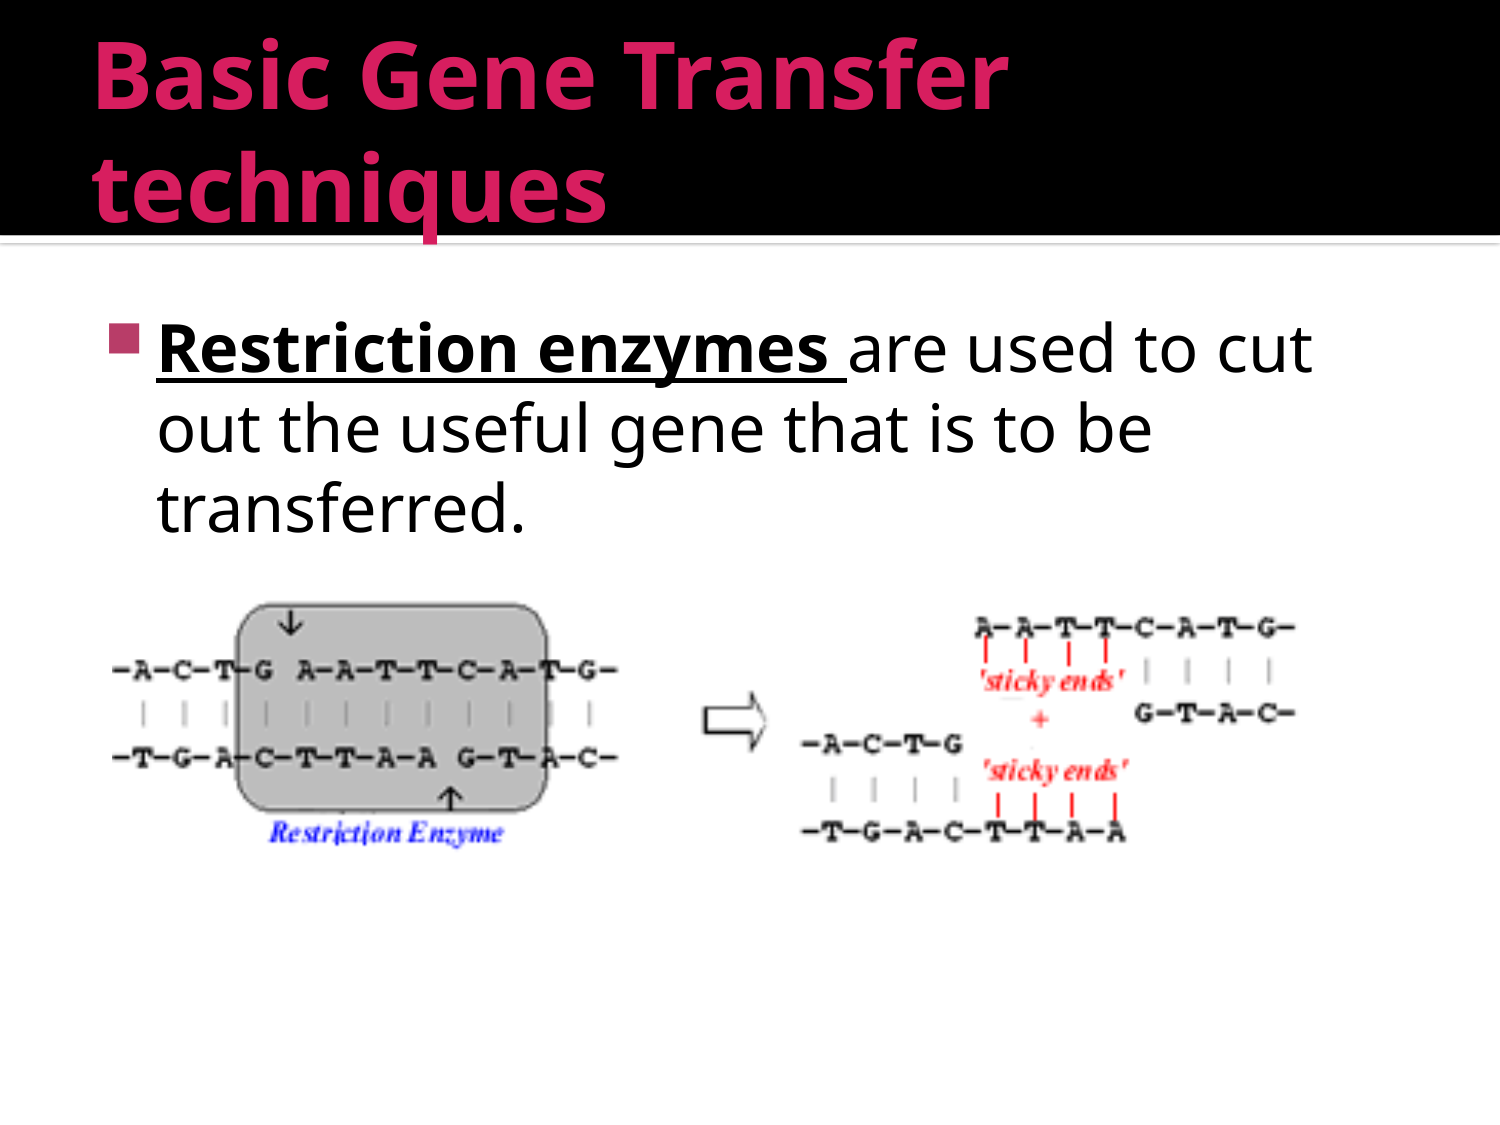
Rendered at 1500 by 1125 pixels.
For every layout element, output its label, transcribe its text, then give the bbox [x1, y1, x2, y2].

list Restriction enzymes are used to cut out the useful gene that is to be transferred. [75, 291, 1425, 1050]
title Basic Gene Transfer techniques [75, 25, 1425, 231]
picture [112, 587, 1342, 868]
